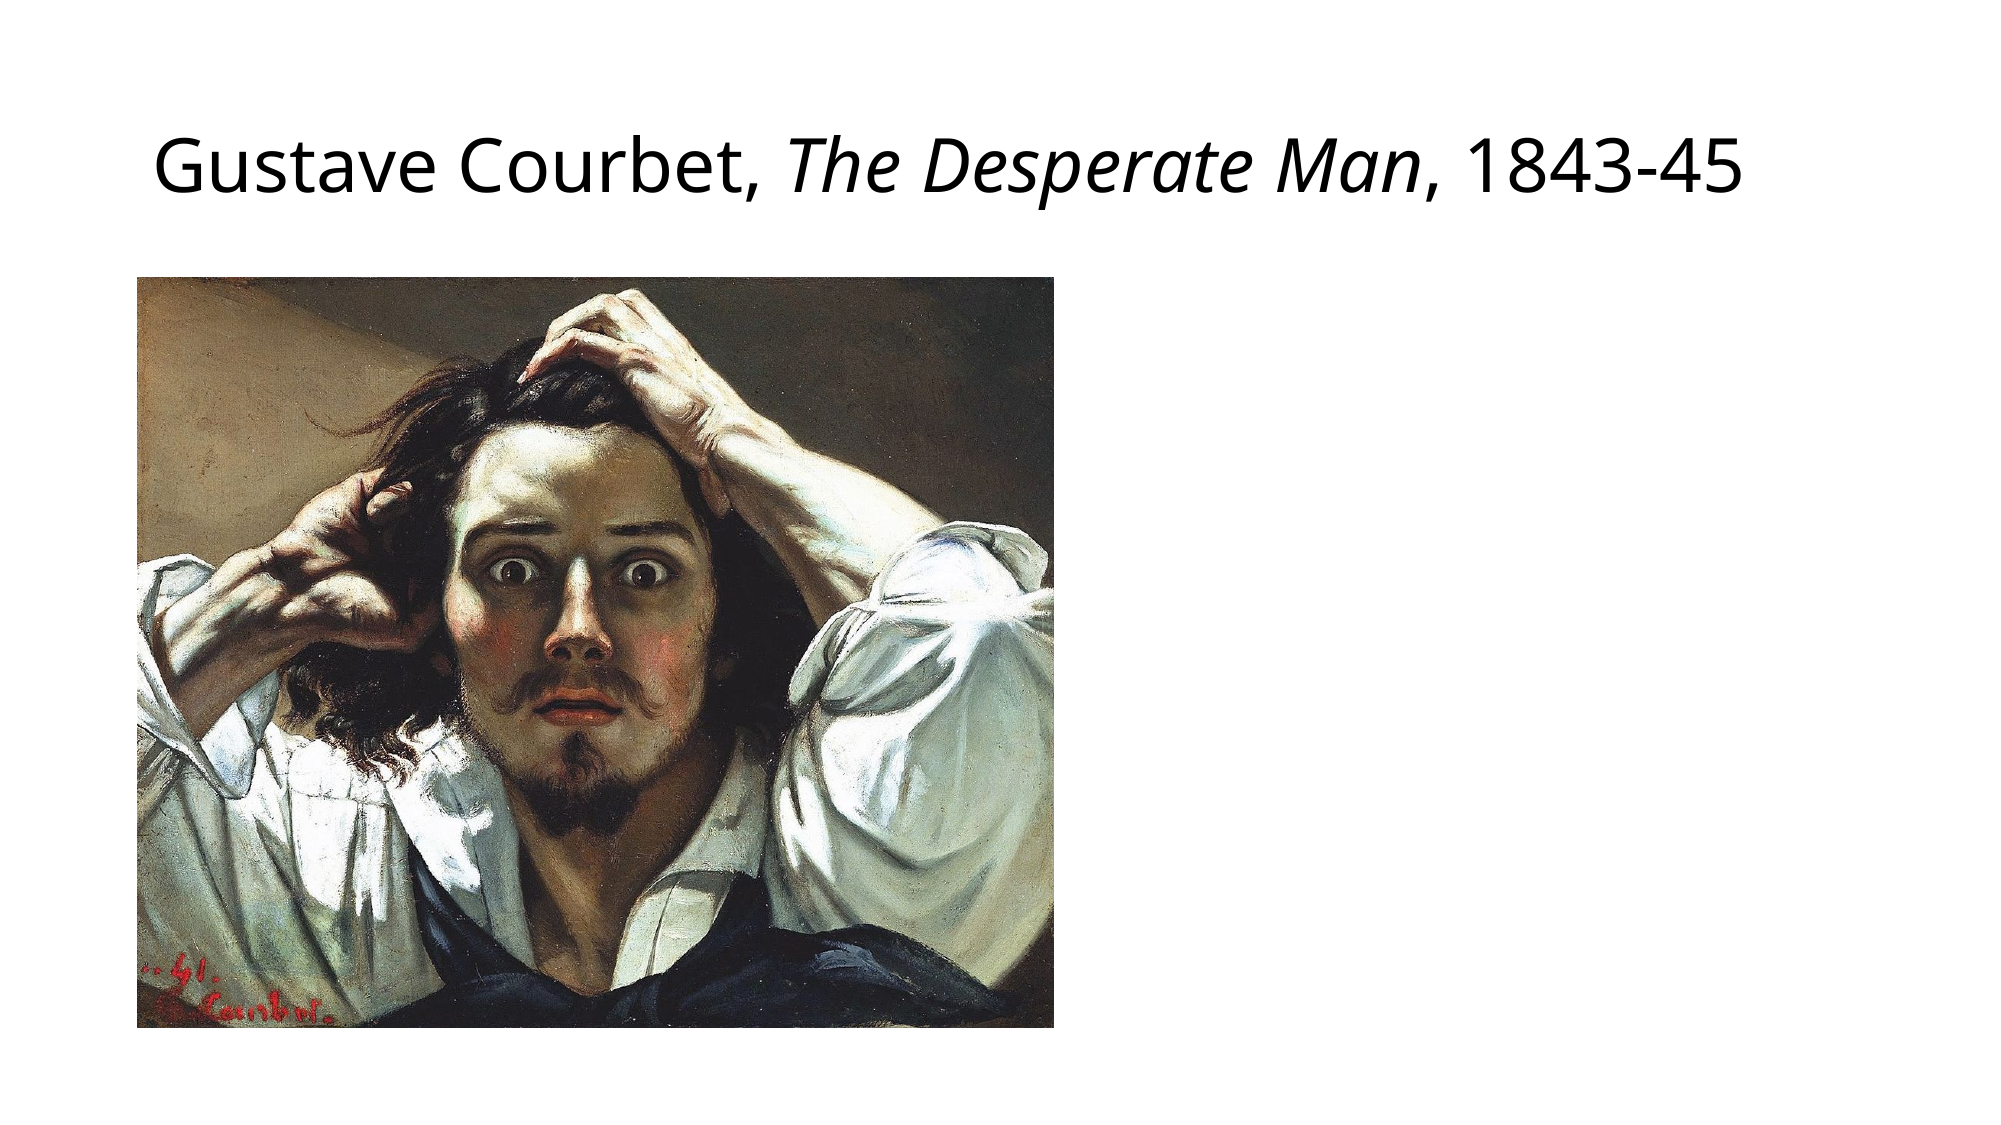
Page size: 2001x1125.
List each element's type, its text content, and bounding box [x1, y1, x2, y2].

picture [137, 277, 1054, 1028]
title Gustave Courbet, The Desperate Man, 1843-45 [137, 59, 1863, 278]
